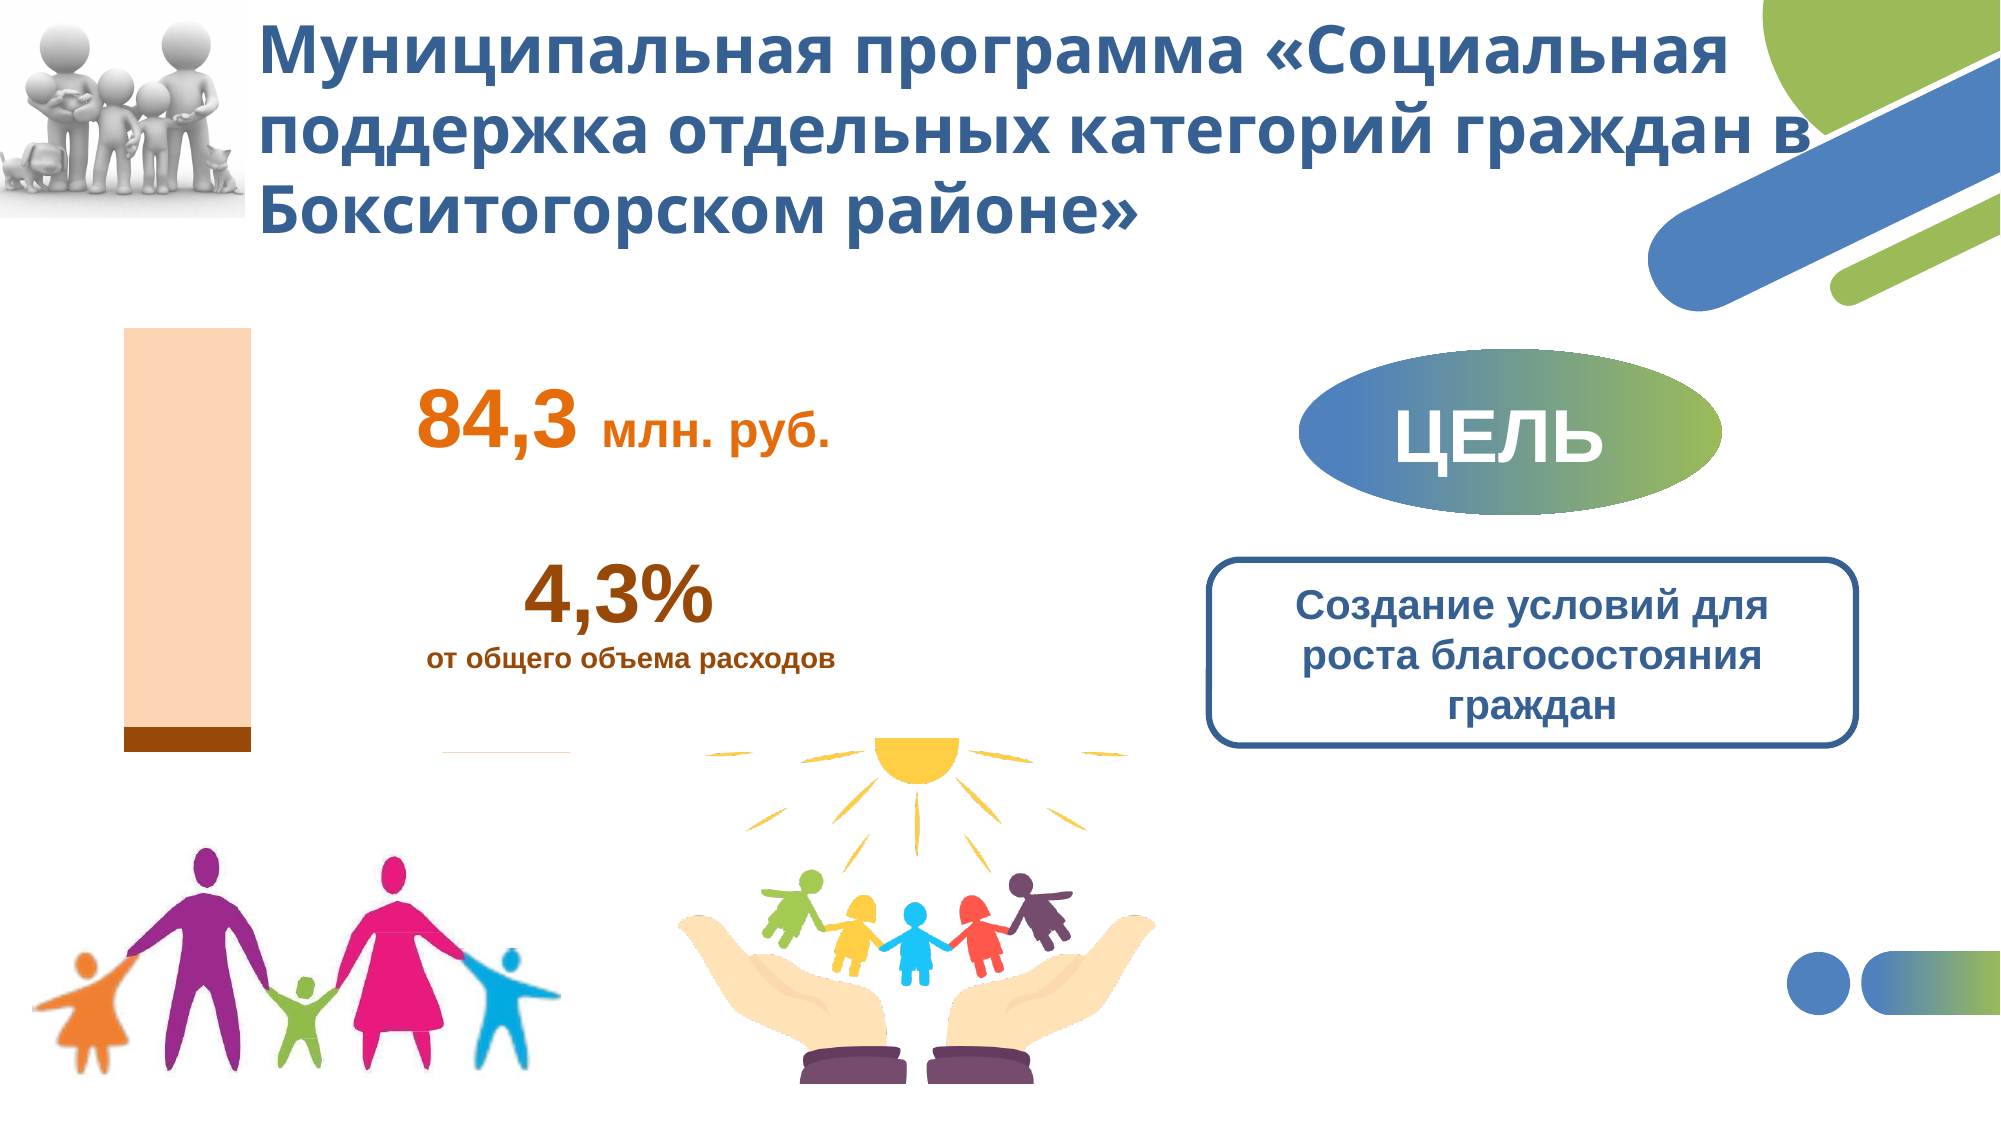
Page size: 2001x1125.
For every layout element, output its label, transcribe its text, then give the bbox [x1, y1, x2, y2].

text_box Муниципальная программа «Социальная поддержка отдельных категорий граждан в Бокситогорском районе» [245, 0, 1977, 255]
text_box Создание условий для роста благосостояния граждан [1348, 559, 1856, 746]
chart [27, 217, 1348, 769]
text_box ЦЕЛЬ [1348, 349, 1722, 515]
picture [0, 0, 245, 218]
picture [0, 738, 1249, 1094]
